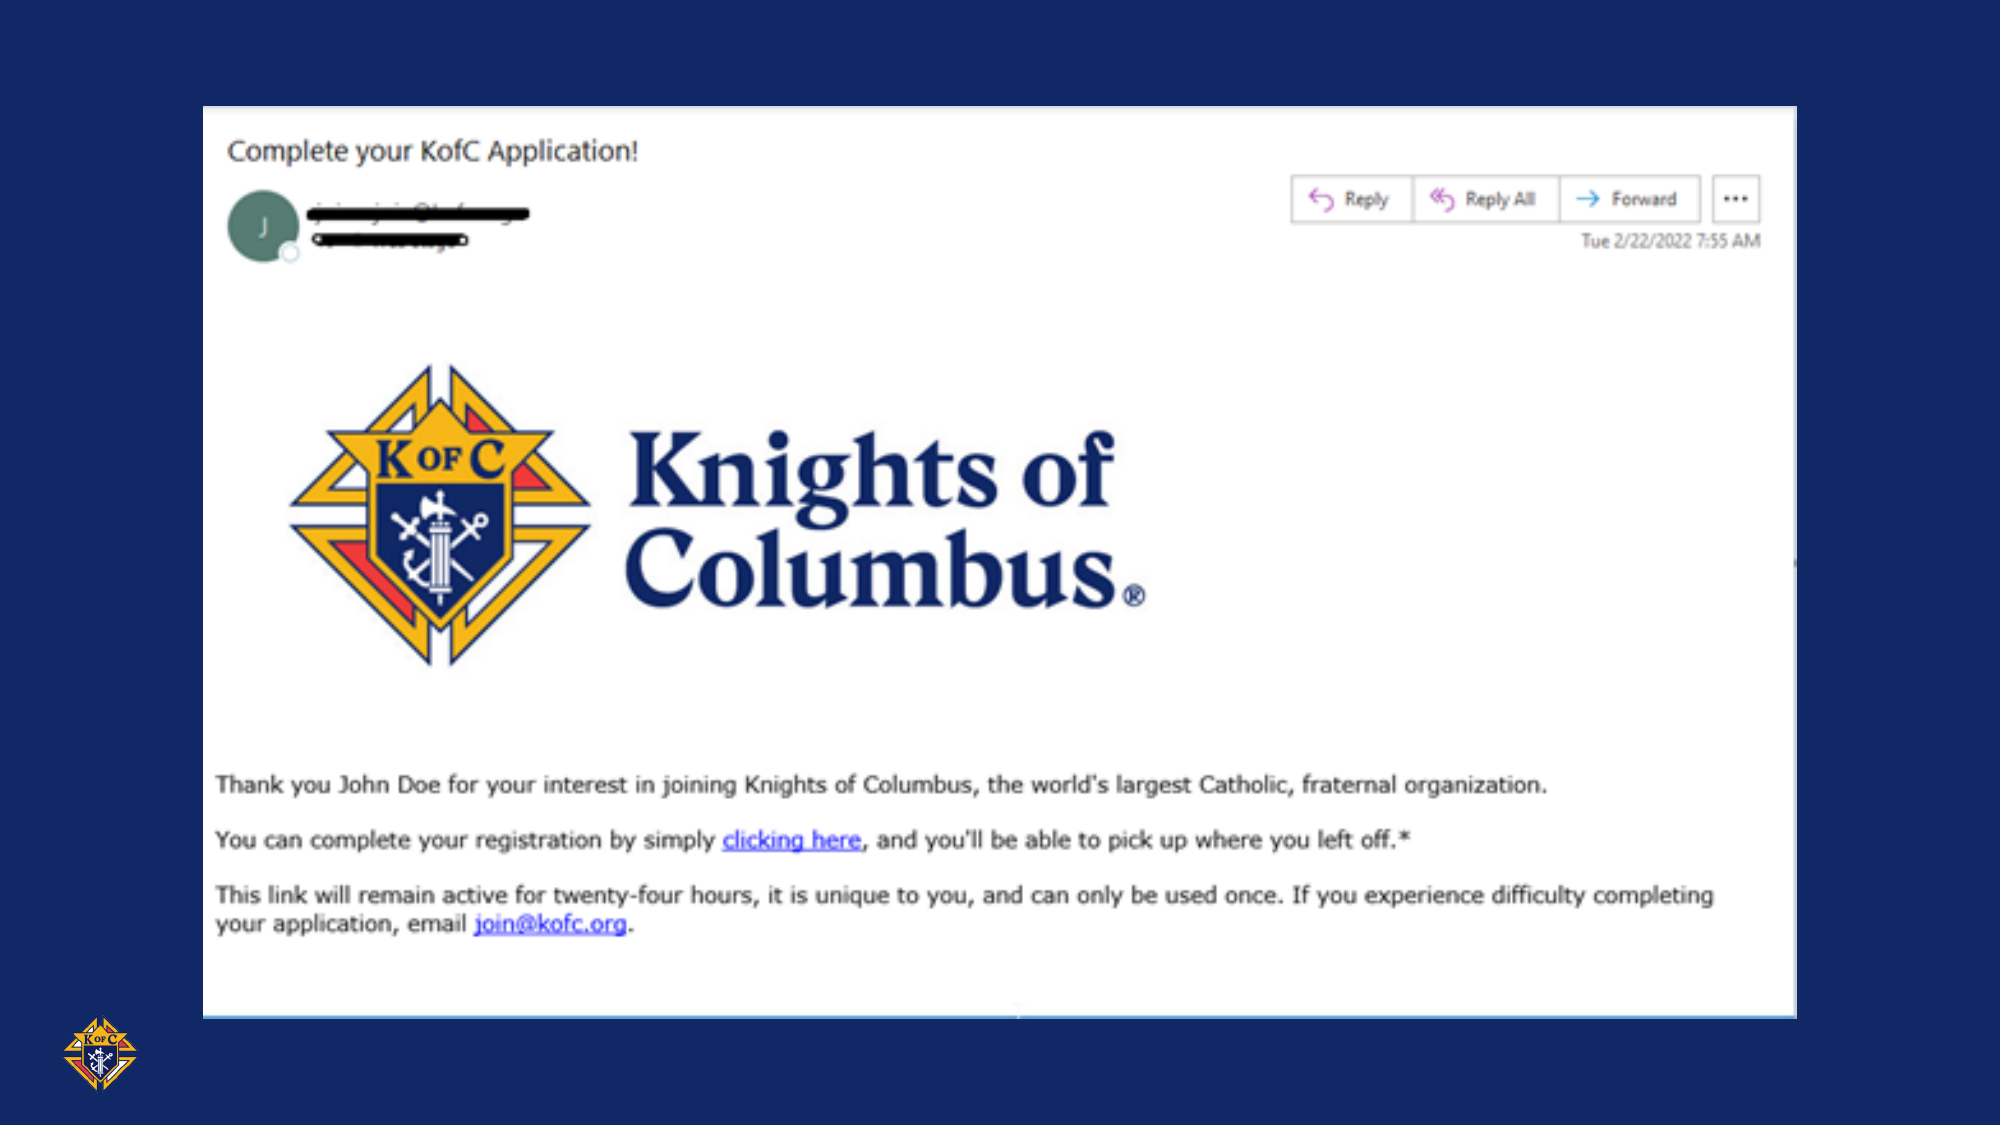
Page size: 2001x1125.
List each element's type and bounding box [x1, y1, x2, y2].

picture [60, 1015, 142, 1093]
picture [202, 106, 1797, 1019]
